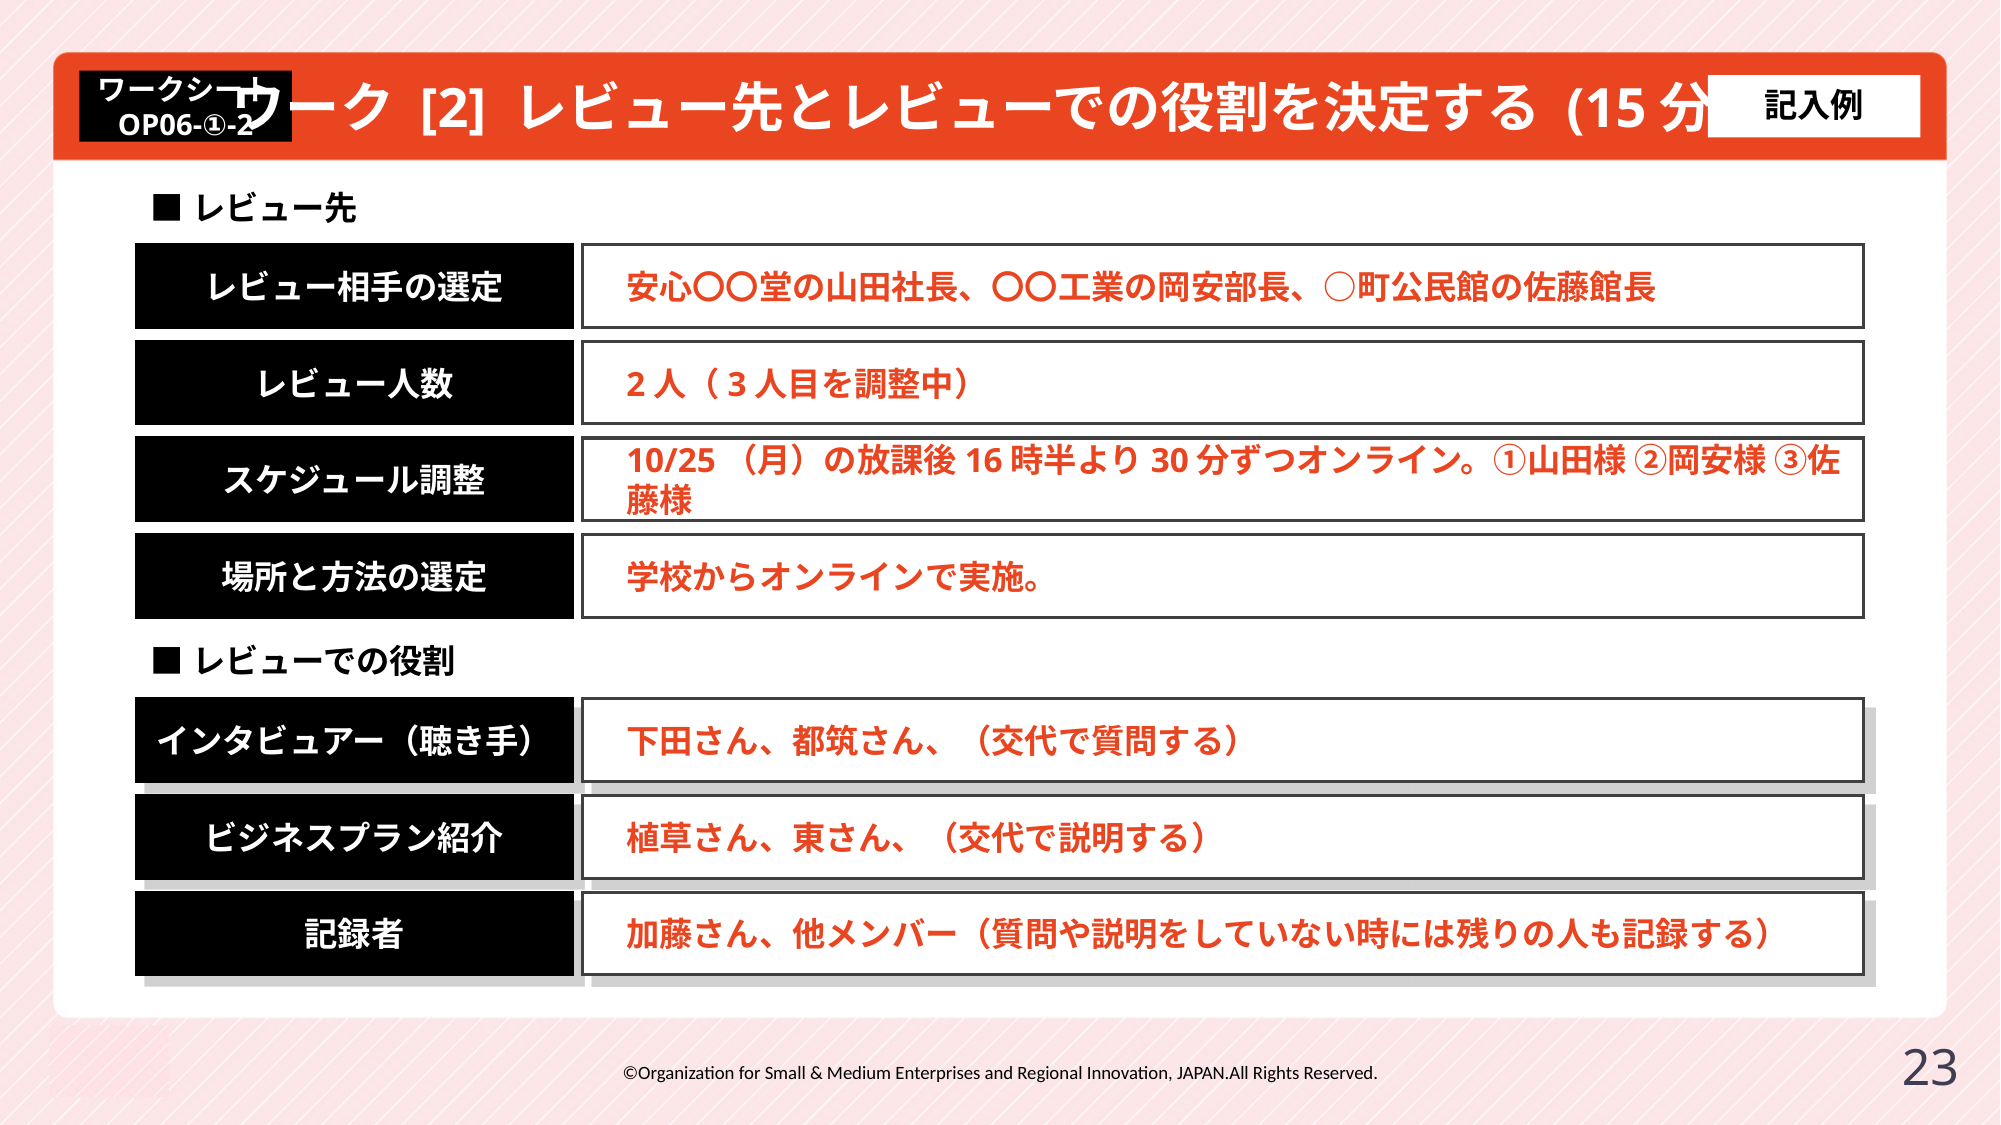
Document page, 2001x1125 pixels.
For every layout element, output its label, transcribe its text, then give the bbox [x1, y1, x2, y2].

text_box 記録者 [135, 891, 574, 976]
title ワーク [2] レビュー先とレビューでの役割を決定する (15分） [137, 58, 1863, 155]
text_box ■レビュー先 [136, 178, 497, 242]
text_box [135, 244, 1865, 618]
text_box ビジネスプラン紹介 [135, 794, 574, 880]
text_box ■レビューでの役割 [136, 631, 673, 694]
text_box 植草さん、東さん、（交代で説明する） [581, 794, 1865, 880]
text_box 下田さん、都筑さん、（交代で質問する） [581, 697, 1865, 783]
text_box 記入例 [1863, 75, 1921, 138]
text_box ワークシート OP06-①-2 [78, 69, 137, 143]
picture [0, 0, 2000, 1125]
text_box 加藤さん、他メンバー（質問や説明をしていない時には残りの人も記録する） [581, 891, 1865, 976]
text_box インタビュアー（聴き手） [135, 697, 574, 783]
